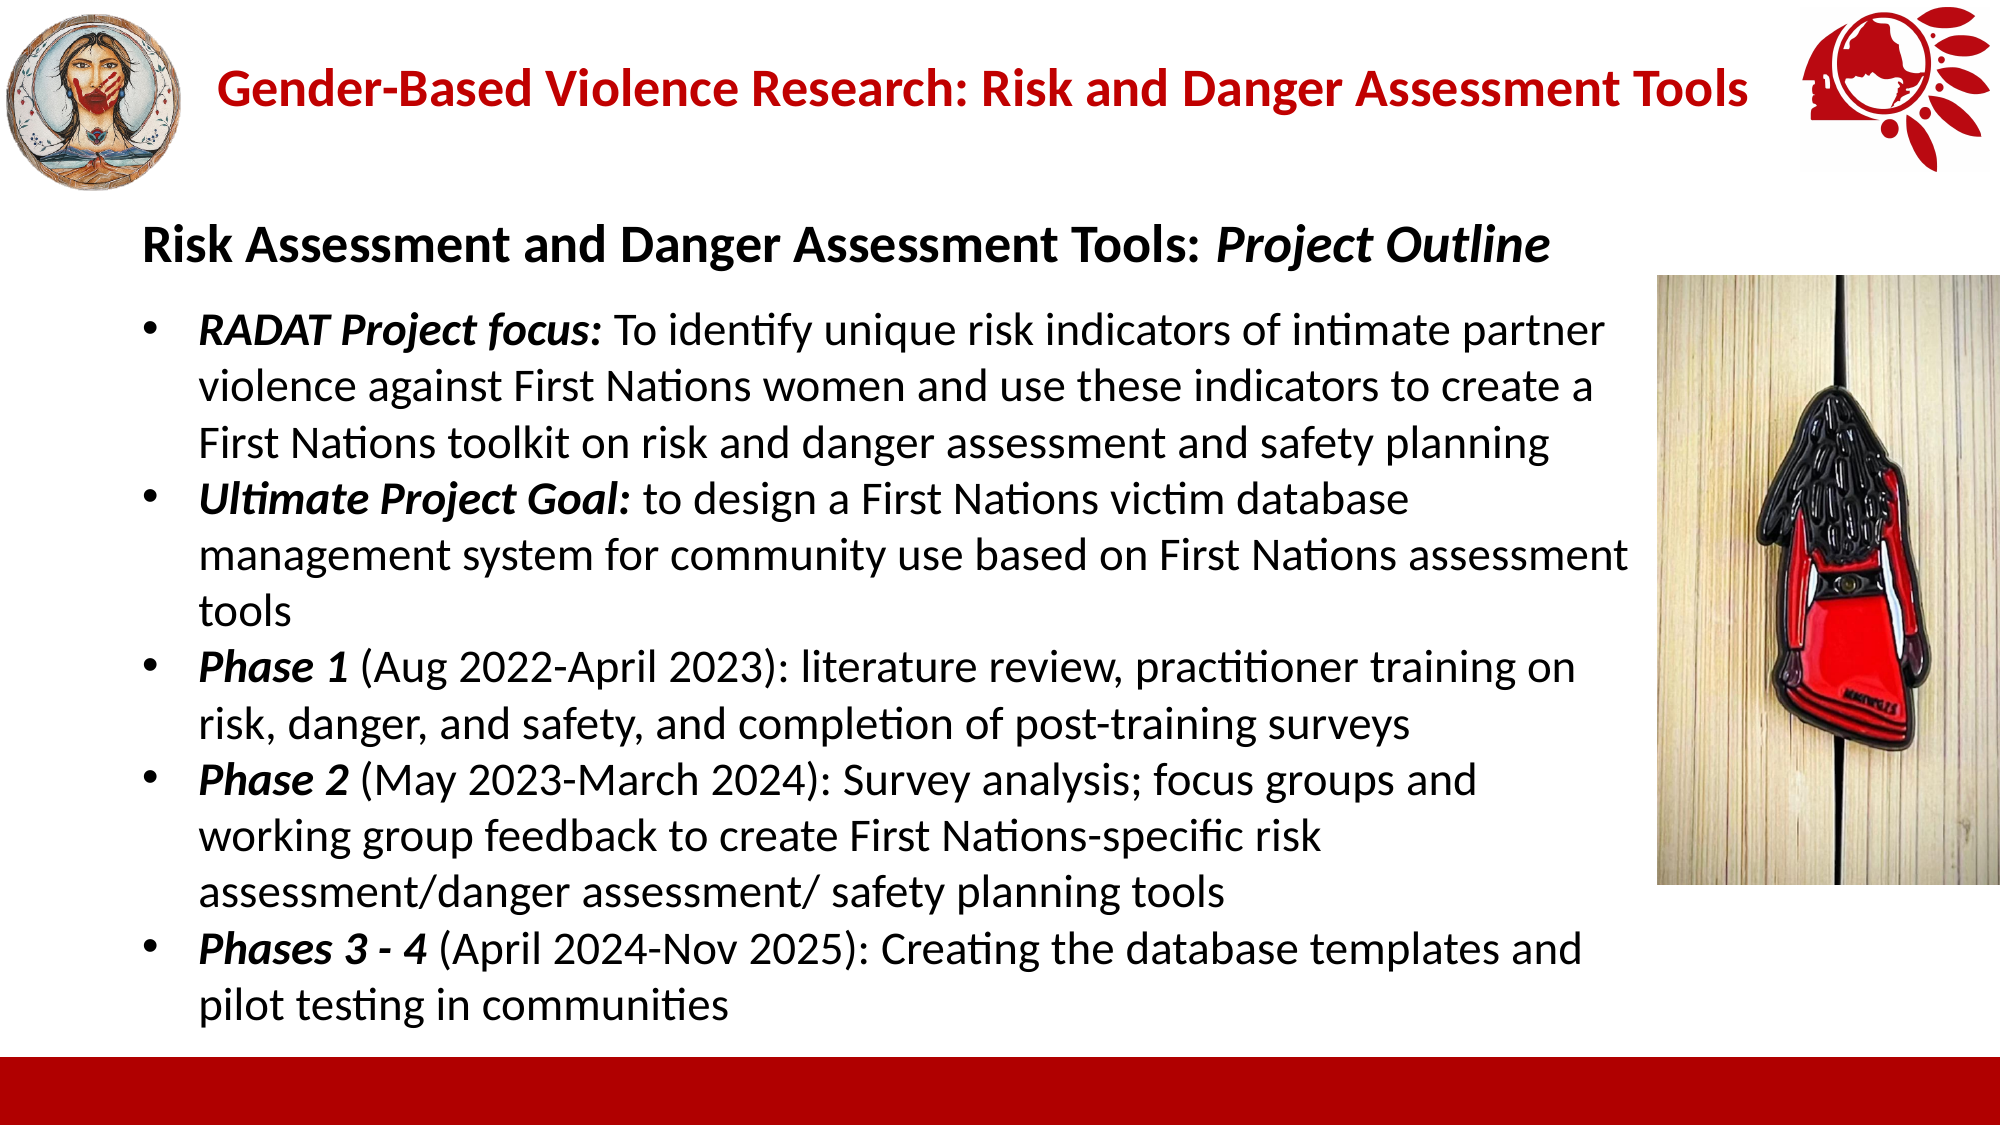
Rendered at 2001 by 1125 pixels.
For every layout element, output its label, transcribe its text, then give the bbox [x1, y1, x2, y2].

text_box Risk Assessment and Danger Assessment Tools: Project Outline RADAT Project focus: To identify unique risk indicators of intimate partner violence against First Nations women and use these indicators to create a First Nations toolkit on risk and danger assessment and safety planning Ultimate Project Goal: to design a First Nations victim database management system for community use based on First Nations assessment tools Phase 1 (Aug 2022-April 2023): literature review, practitioner training on risk, danger, and safety, and completion of post-training surveys Phase 2 (May 2023-March 2024): Survey analysis; focus groups and working group feedback to create First Nations-specific risk assessment/danger assessment/ safety planning tools Phases 3 - 4 (April 2024-Nov 2025): Creating the database templates and pilot testing in communities [127, 201, 1658, 1037]
picture [0, 0, 185, 202]
picture [1657, 275, 2000, 885]
picture [1800, 7, 1990, 172]
text_box [0, 1057, 2000, 1125]
text_box Gender-Based Violence Research: Risk and Danger Assessment Tools [185, 44, 1785, 125]
